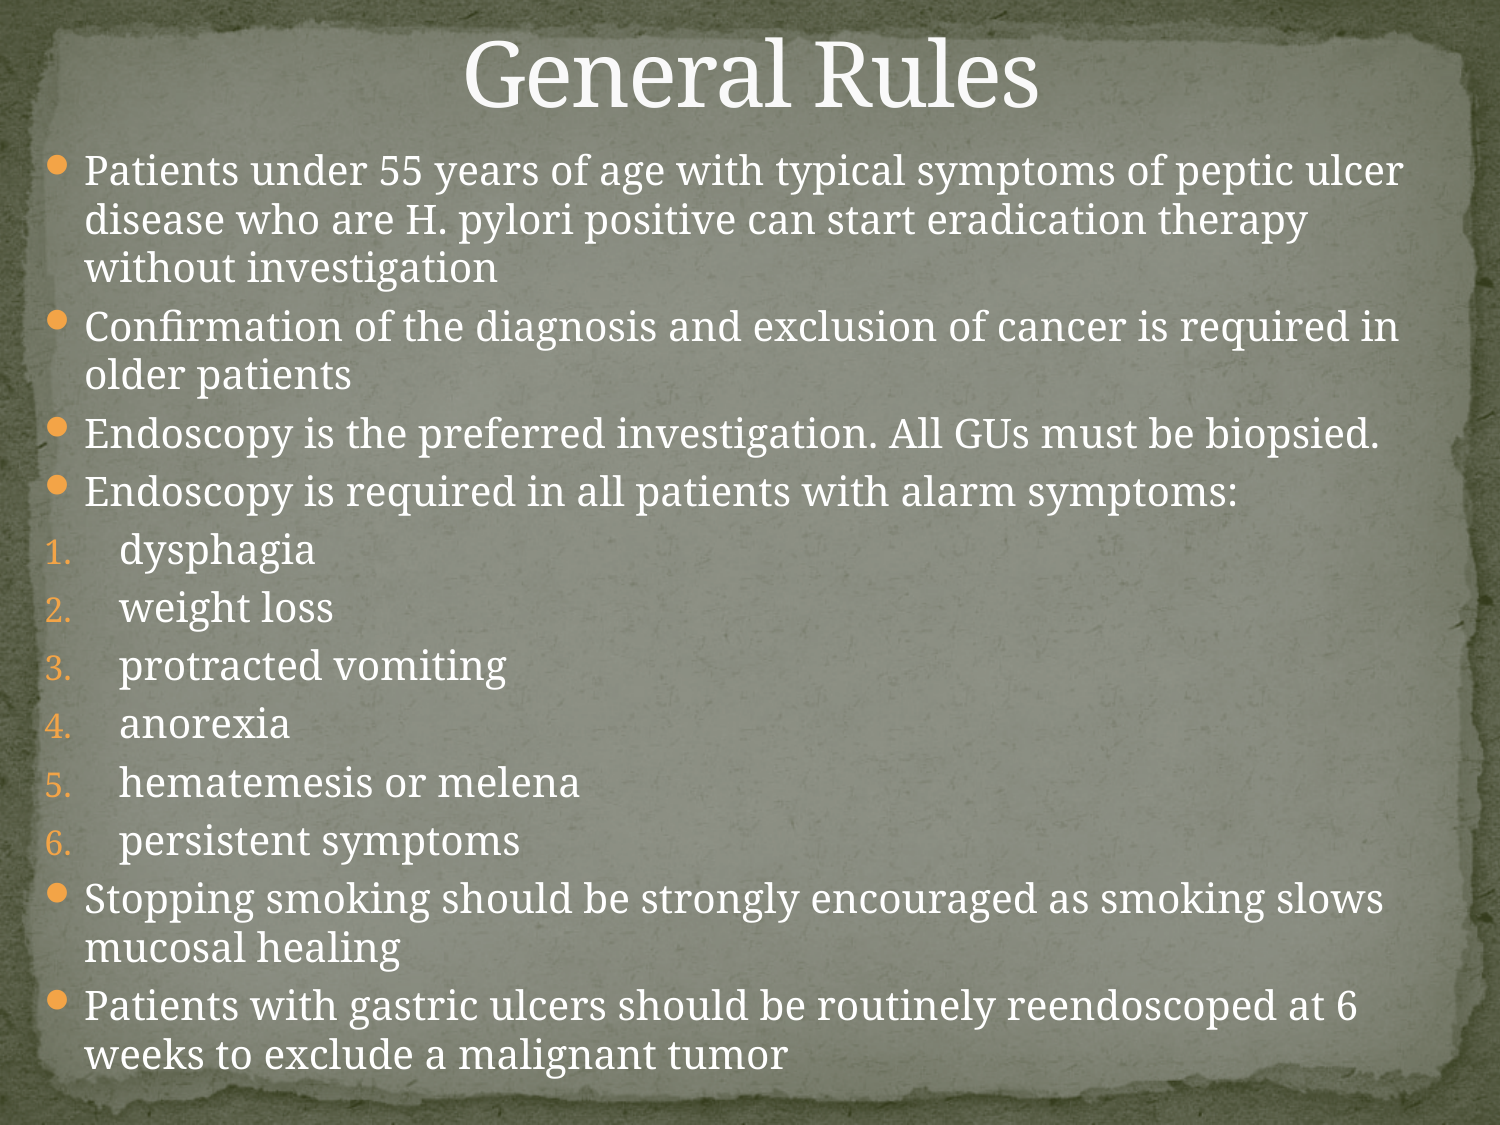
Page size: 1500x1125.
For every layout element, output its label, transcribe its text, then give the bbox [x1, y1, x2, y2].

list Patients under 55 years of age with typical symptoms of peptic ulcer disease who are H. pylori positive can start eradication therapy without investigation Confirmation of the diagnosis and exclusion of cancer is required in older patients Endoscopy is the preferred investigation. All GUs must be biopsied. Endoscopy is required in all patients with alarm symptoms: dysphagia weight loss protracted vomiting anorexia hematemesis or melena persistent symptoms Stopping smoking should be strongly encouraged as smoking slows mucosal healing Patients with gastric ulcers should be routinely reendoscoped at 6 weeks to exclude a malignant tumor [29, 137, 1459, 1106]
title General Rules [76, 0, 1427, 133]
